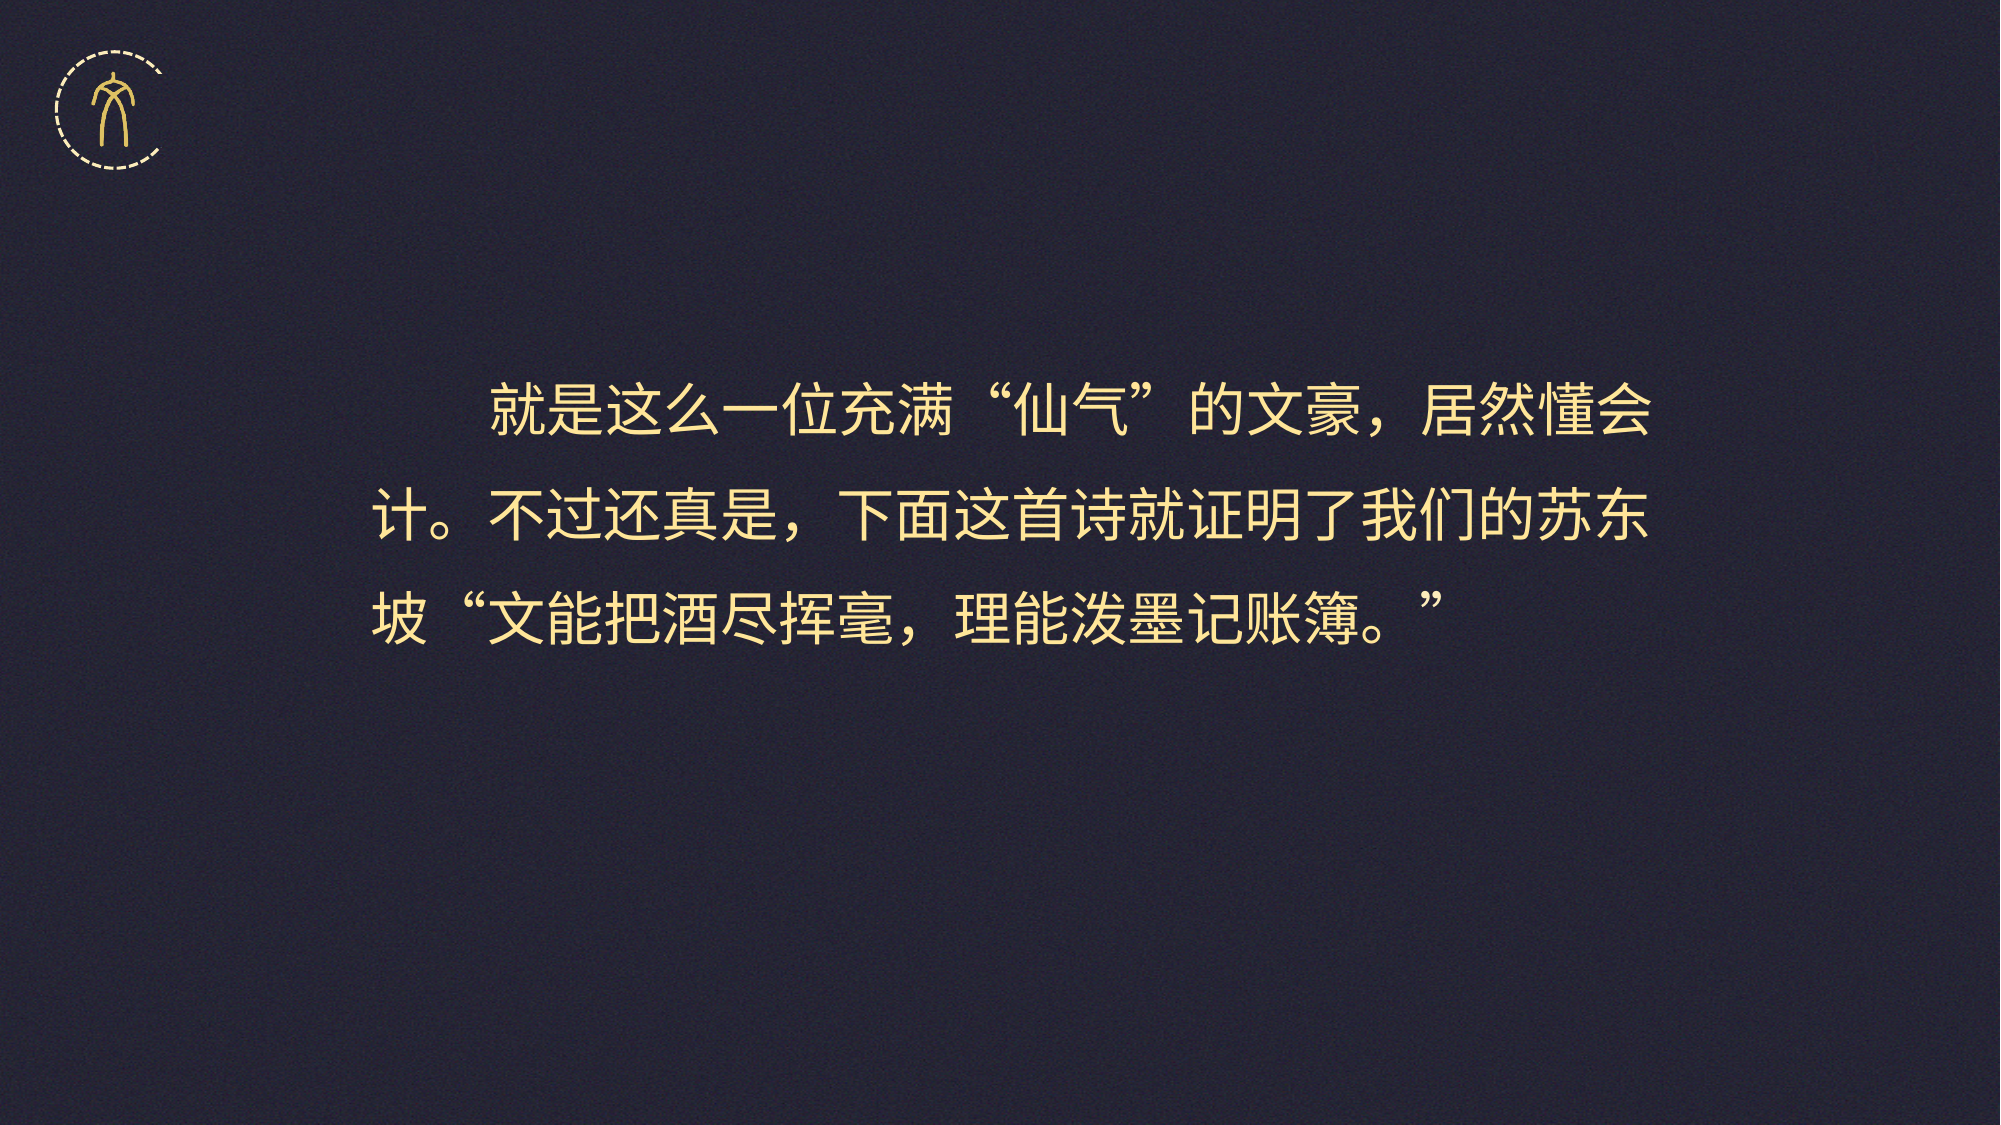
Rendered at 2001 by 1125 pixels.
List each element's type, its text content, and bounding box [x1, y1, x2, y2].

text_box 就是这么一位充满“仙气”的文豪，居然懂会计。不过还真是，下面这首诗就证明了我们的苏东坡“文能把酒尽挥毫，理能泼墨记账簿。” [355, 330, 1710, 660]
picture [0, 0, 2000, 1125]
